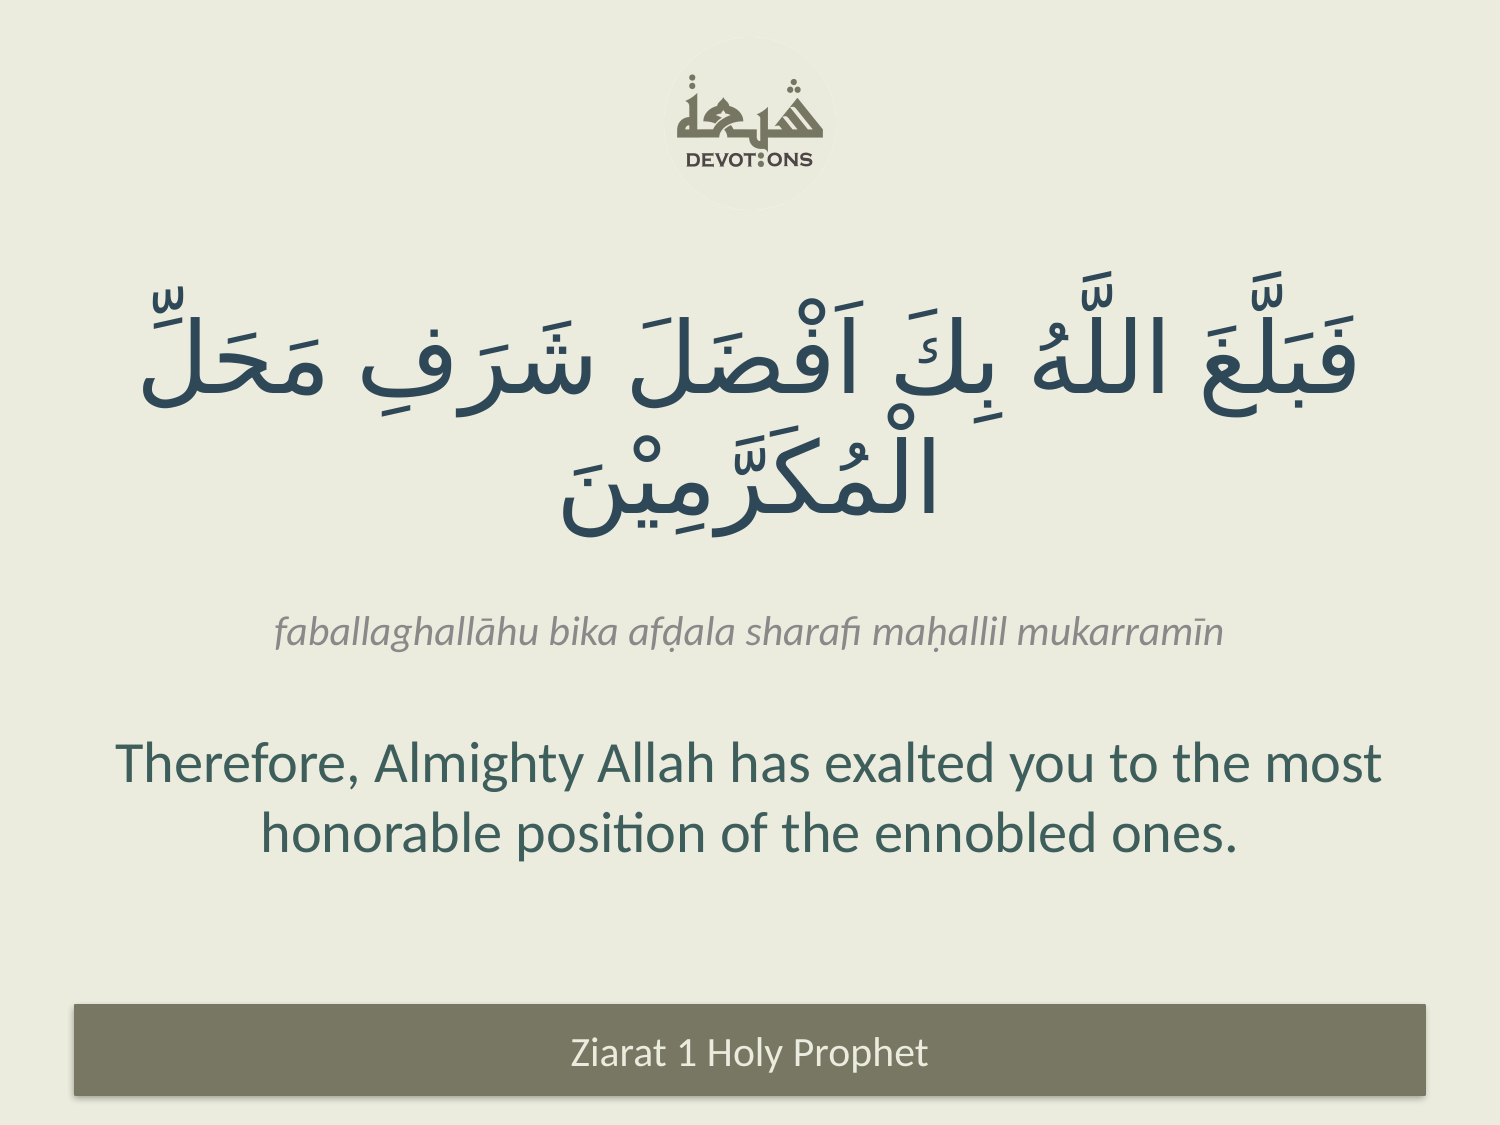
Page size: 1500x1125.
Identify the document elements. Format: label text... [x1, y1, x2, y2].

picture [656, 29, 844, 218]
text_box Ziarat 1 Holy Prophet [555, 1017, 945, 1083]
text_box [74, 1004, 1426, 1096]
text_box فَبَلَّغَ اللَّهُ بِكَ اَفْضَلَ شَرَفِ مَحَلِّ الْمُكَرَّمِيْنَ faballaghallāhu bika afḍala sharafi maḥallil mukarramīn Therefore, Almighty Allah has exalted you to the most honorable position of the ennobled ones. [74, 286, 1425, 871]
